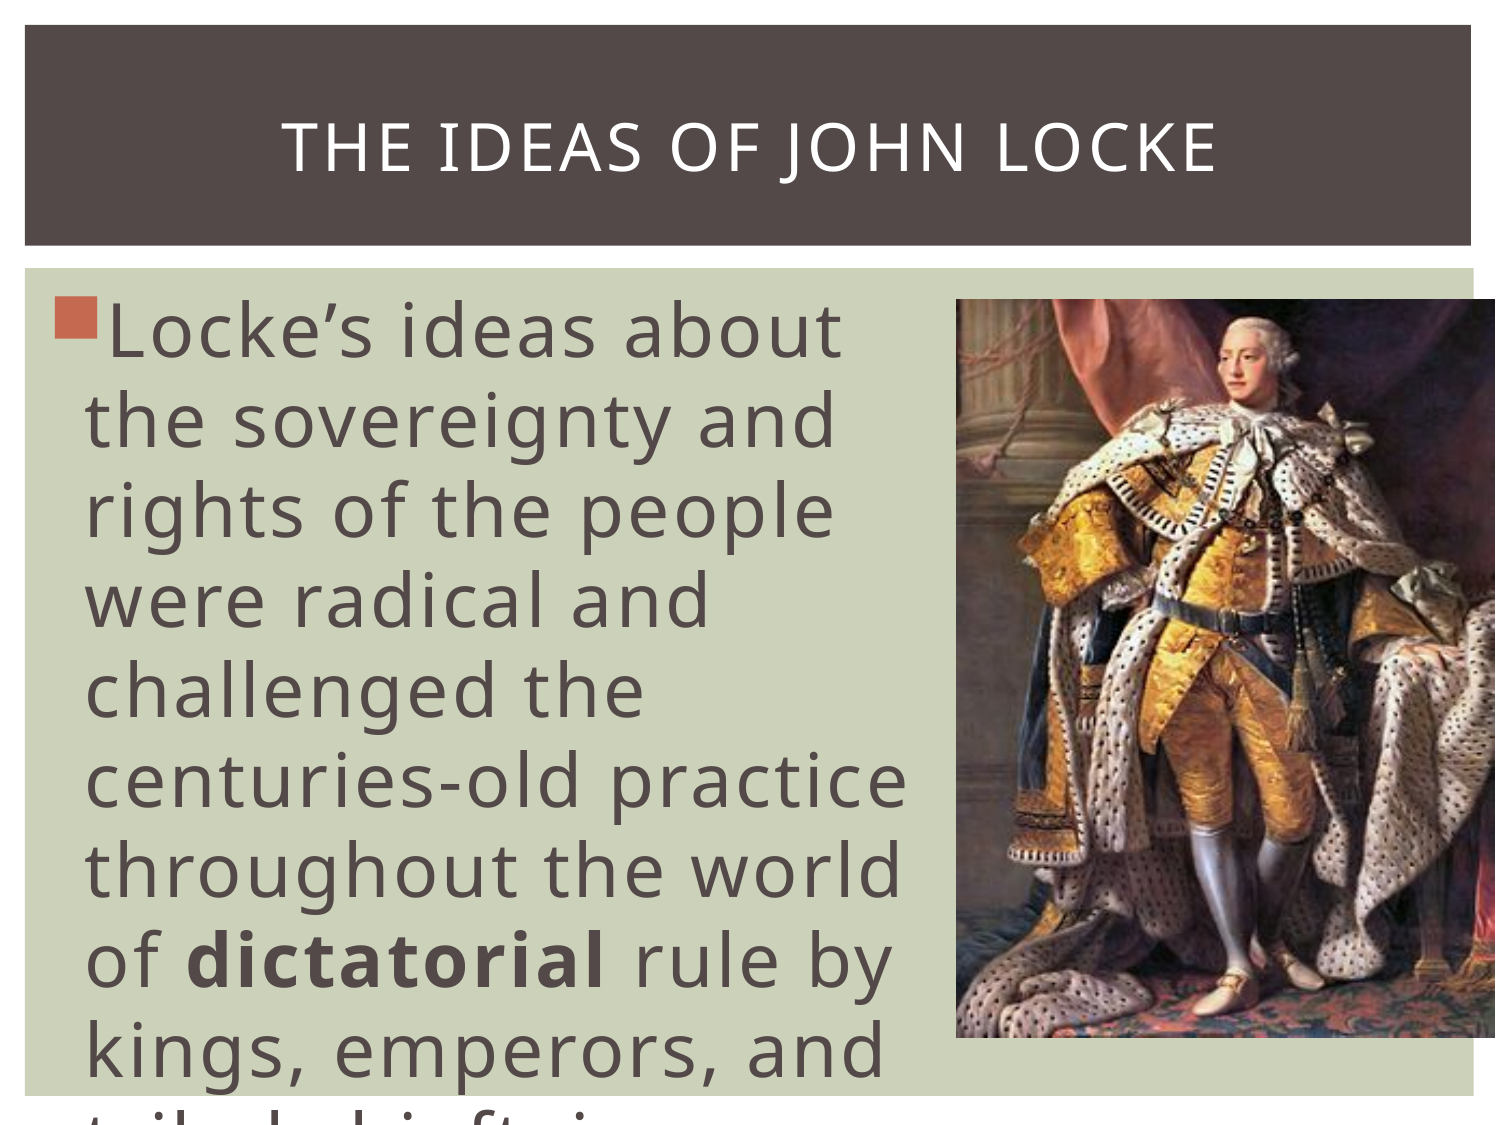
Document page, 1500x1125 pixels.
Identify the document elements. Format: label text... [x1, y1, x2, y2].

picture [956, 299, 1495, 1038]
title The Ideas of John Locke [62, 58, 1438, 232]
list Locke’s ideas about the sovereignty and rights of the people were radical and challenged the centuries-old practice throughout the world of dictatorial rule by kings, emperors, and tribal chieftains. [24, 275, 963, 1005]
